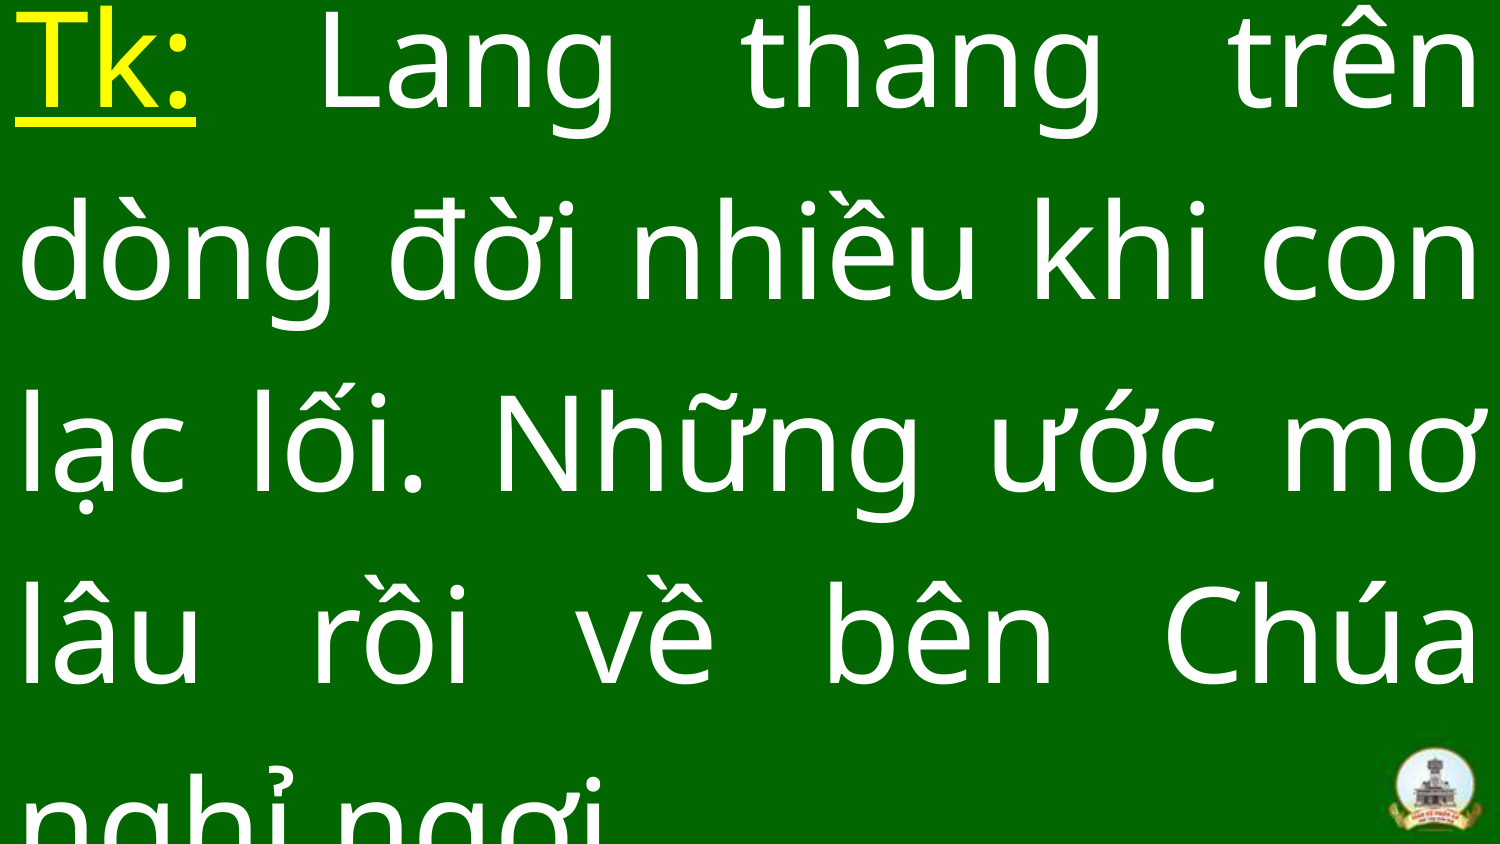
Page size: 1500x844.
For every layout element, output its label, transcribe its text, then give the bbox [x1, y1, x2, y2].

subtitle Tk: Lang thang trên dòng đời nhiều khi con lạc lối. Những ước mơ lâu rồi về bên Chúa nghỉ ngơi. [0, 0, 1500, 844]
